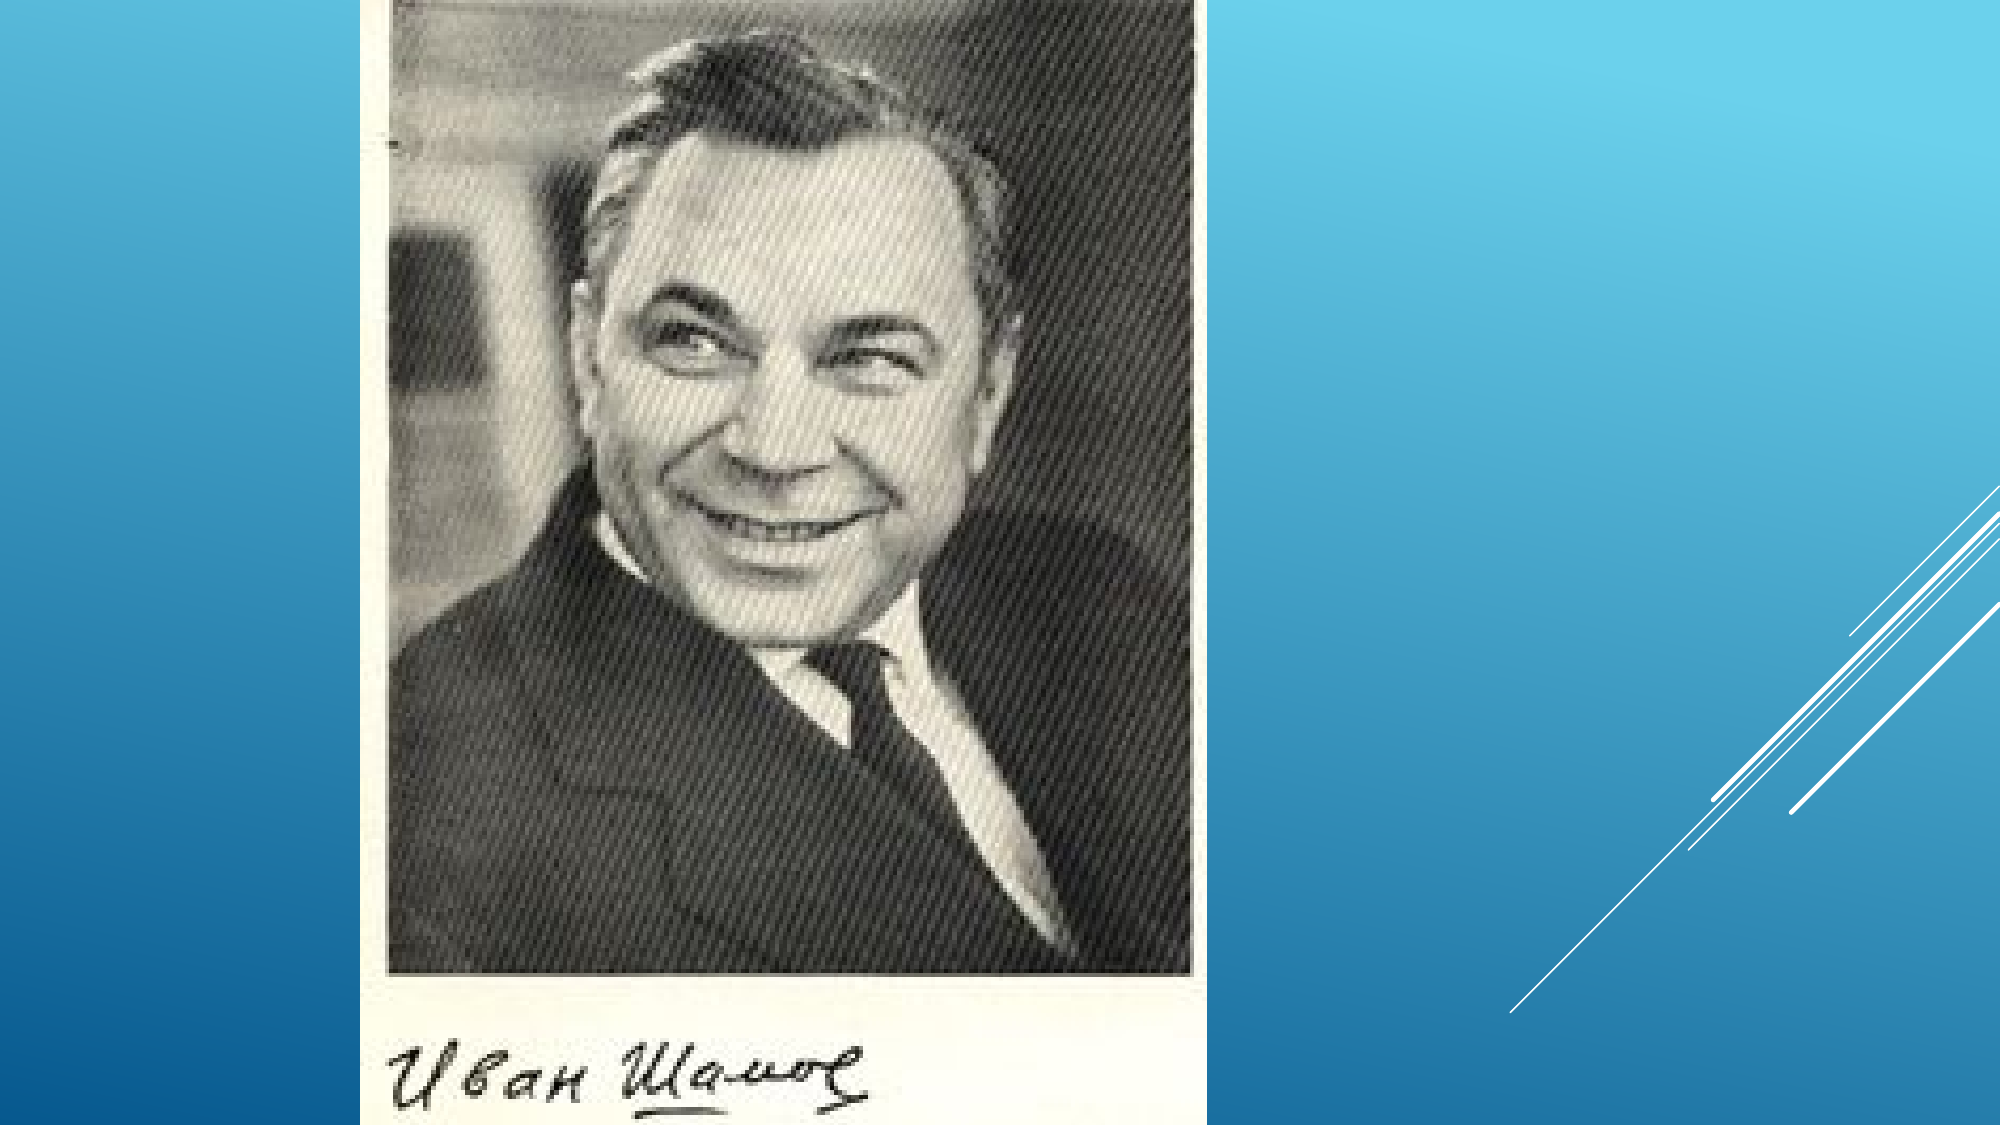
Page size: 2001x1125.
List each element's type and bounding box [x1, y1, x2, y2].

picture [359, 0, 1207, 1125]
